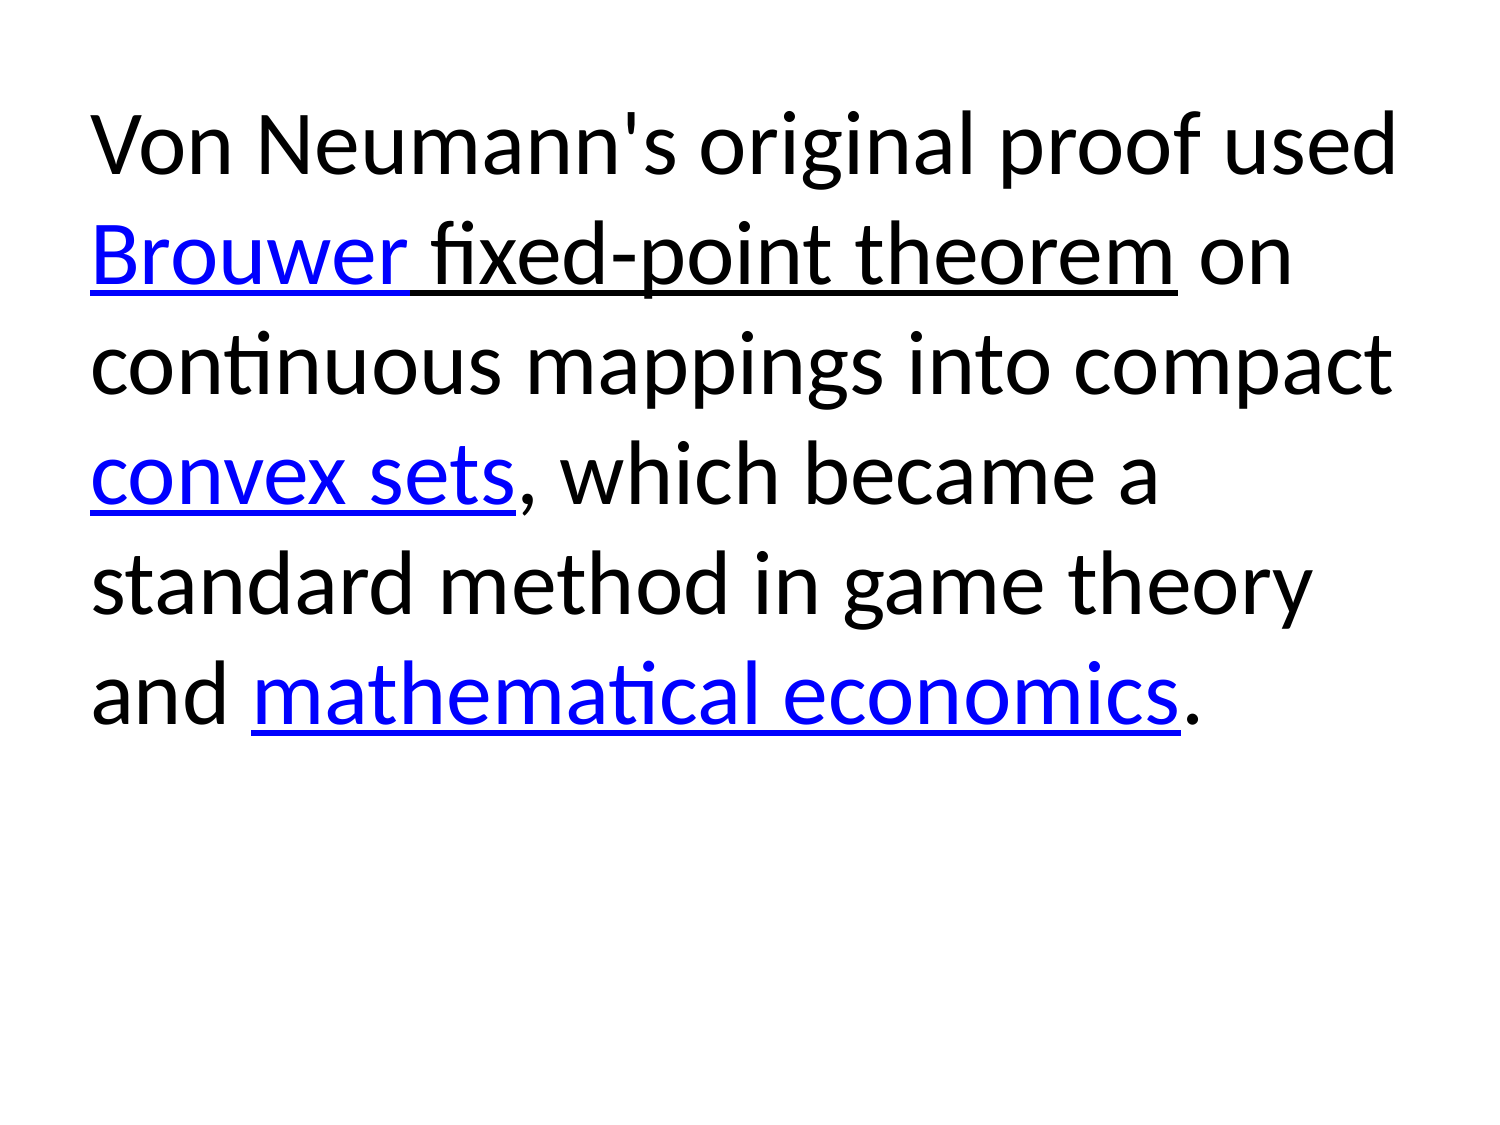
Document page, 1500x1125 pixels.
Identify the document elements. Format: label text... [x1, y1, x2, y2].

list Von Neumann's original proof used Brouwer fixed-point theorem on continuous mappings into compact convex sets, which became a standard method in game theory and mathematical economics. [75, 75, 1425, 1005]
